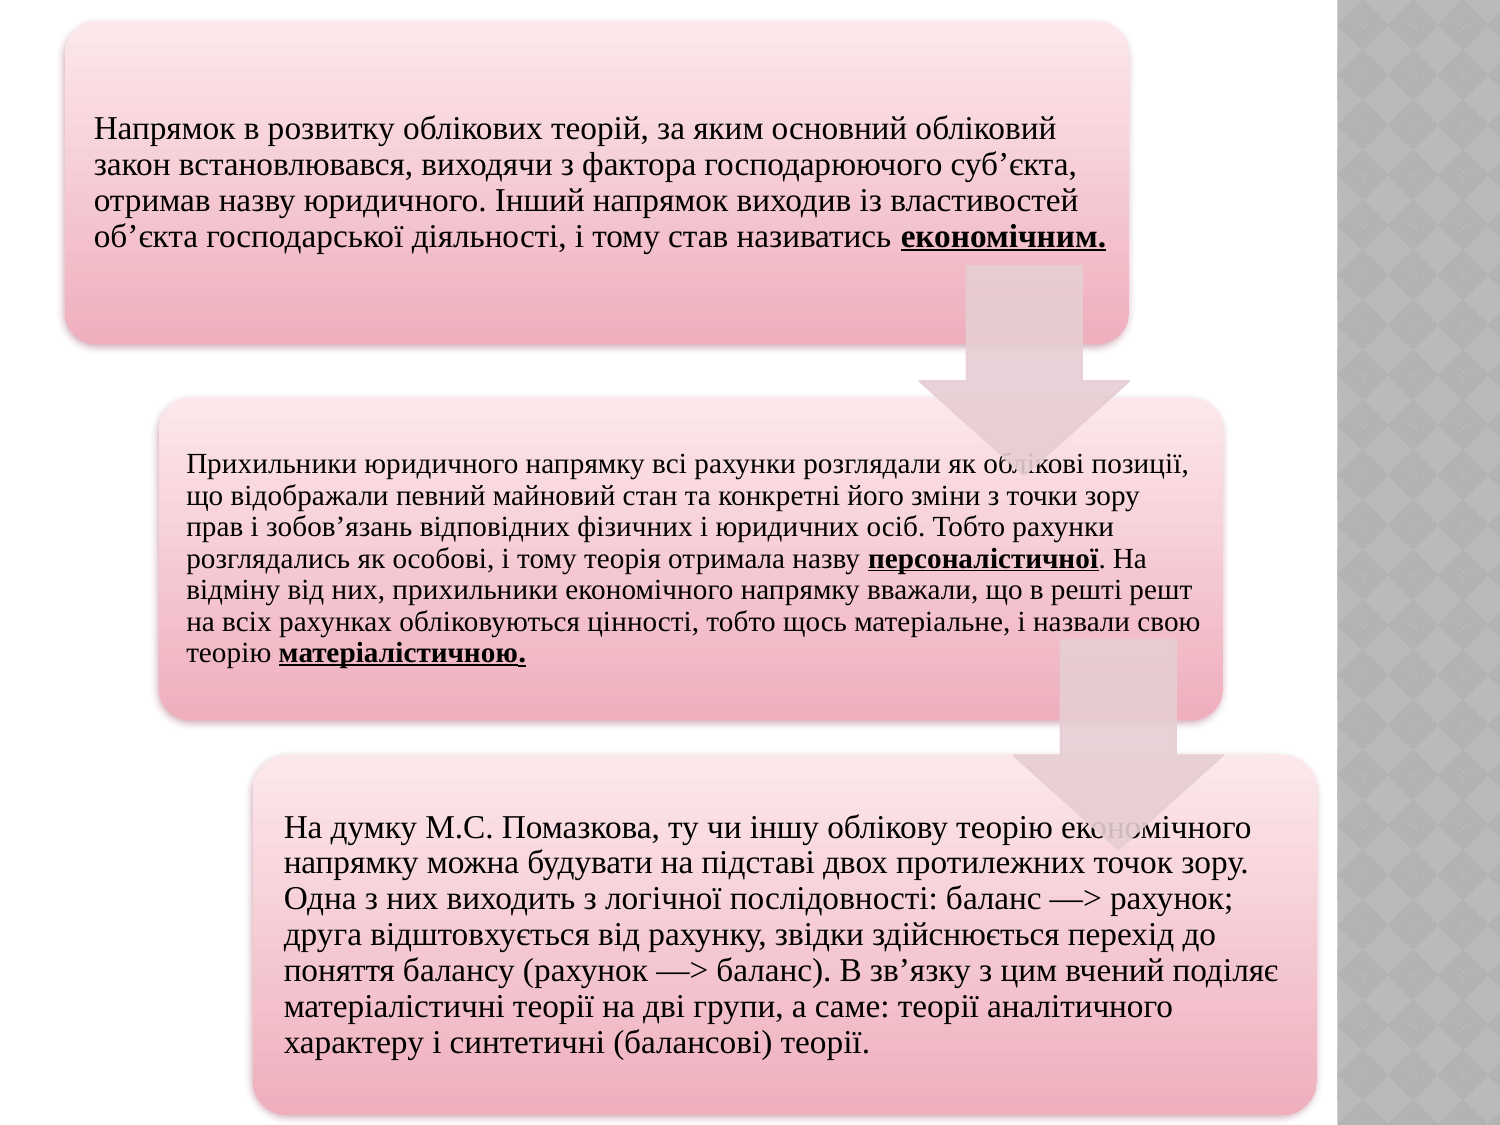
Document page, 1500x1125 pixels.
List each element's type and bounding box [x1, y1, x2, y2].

list [64, 30, 1318, 1107]
